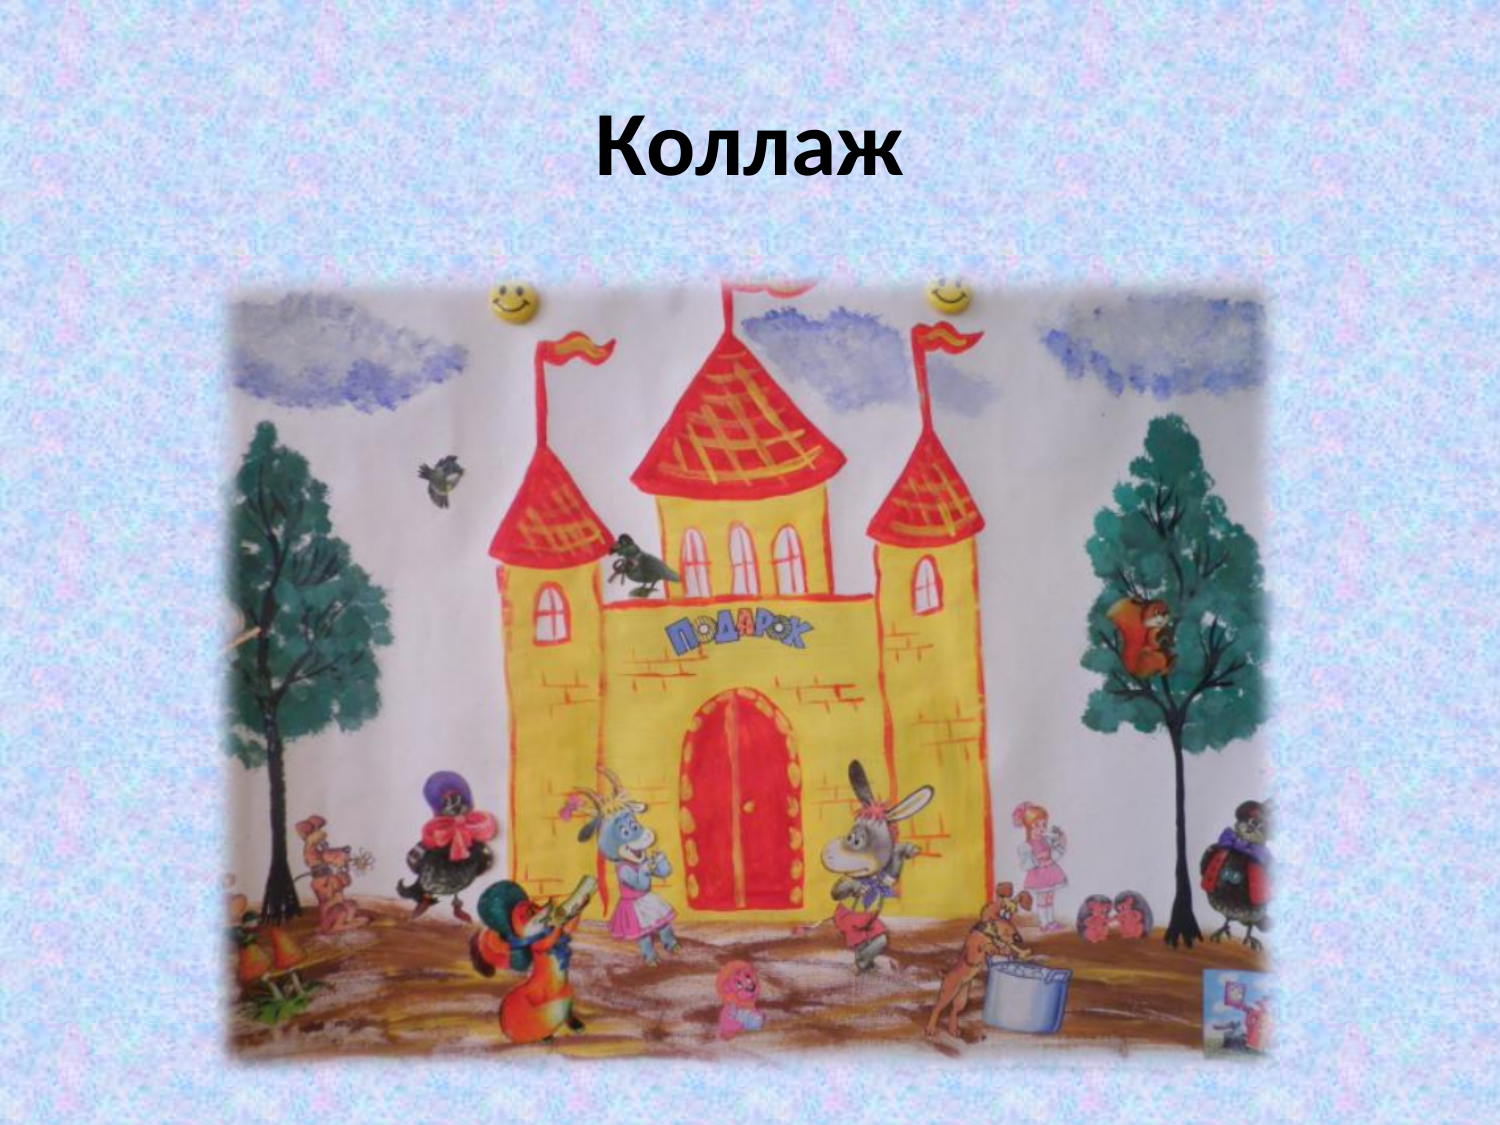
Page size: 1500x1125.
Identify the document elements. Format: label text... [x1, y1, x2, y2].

picture [0, 0, 1500, 1125]
title Коллаж [75, 45, 1425, 233]
